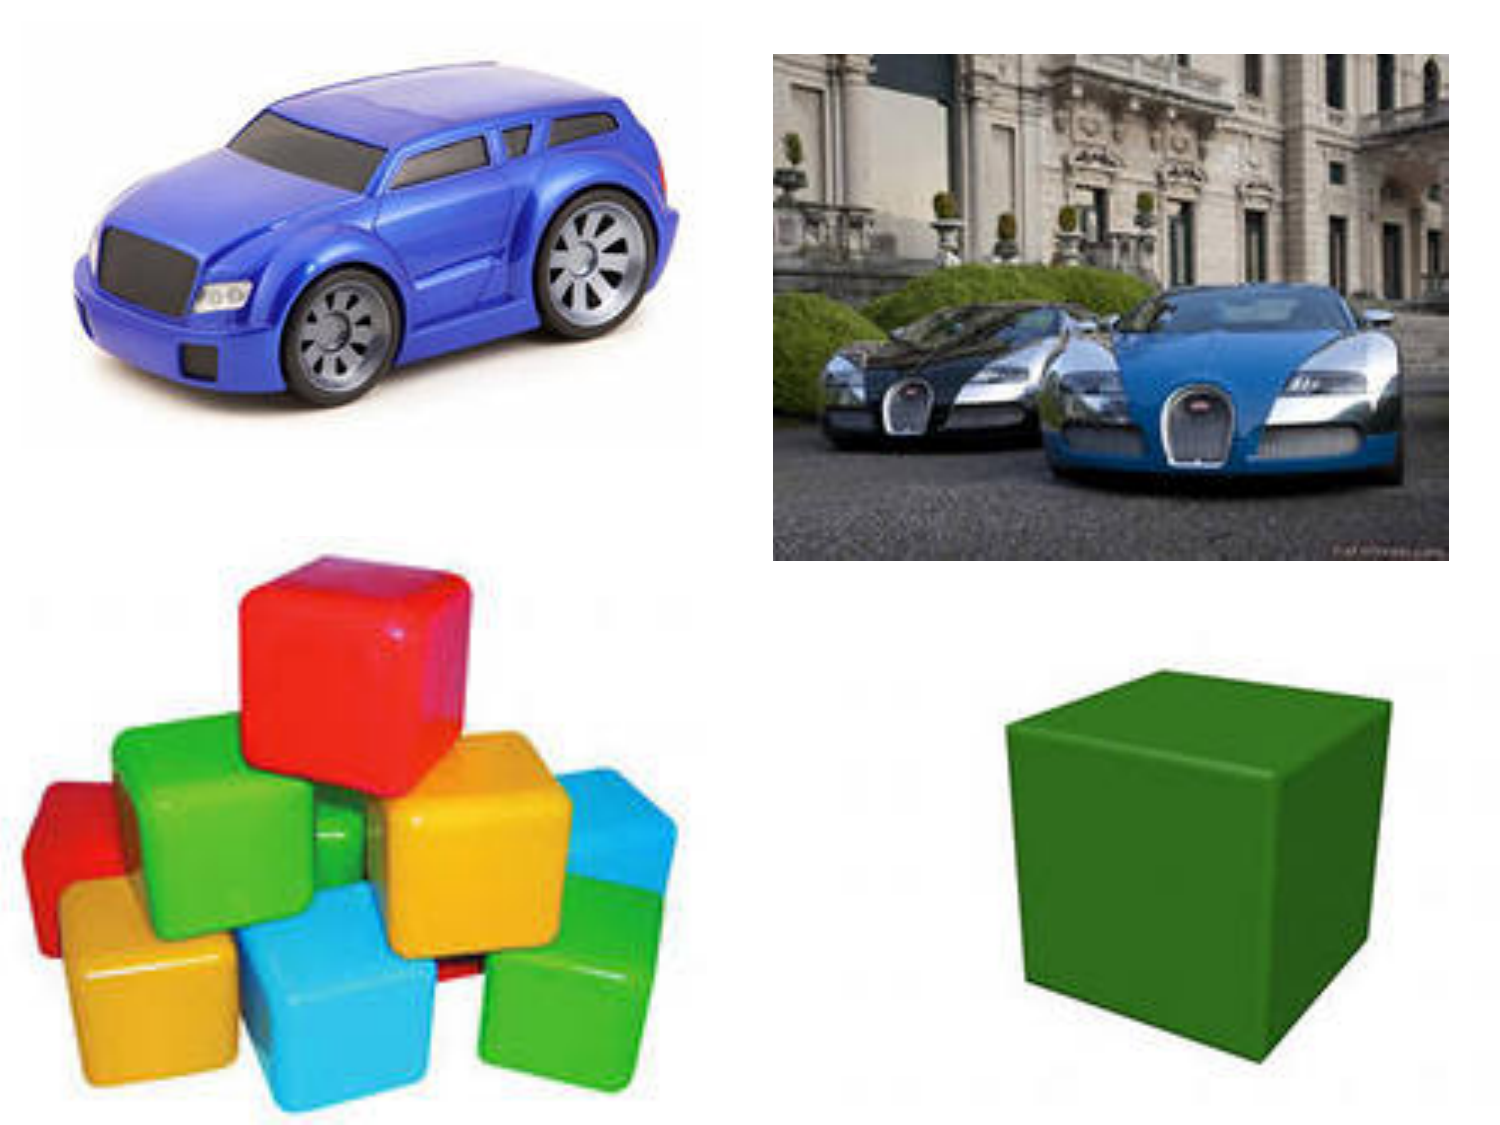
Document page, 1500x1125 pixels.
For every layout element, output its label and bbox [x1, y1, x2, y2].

picture [0, 0, 722, 450]
picture [773, 54, 1449, 561]
picture [0, 536, 707, 1125]
picture [840, 630, 1500, 1125]
